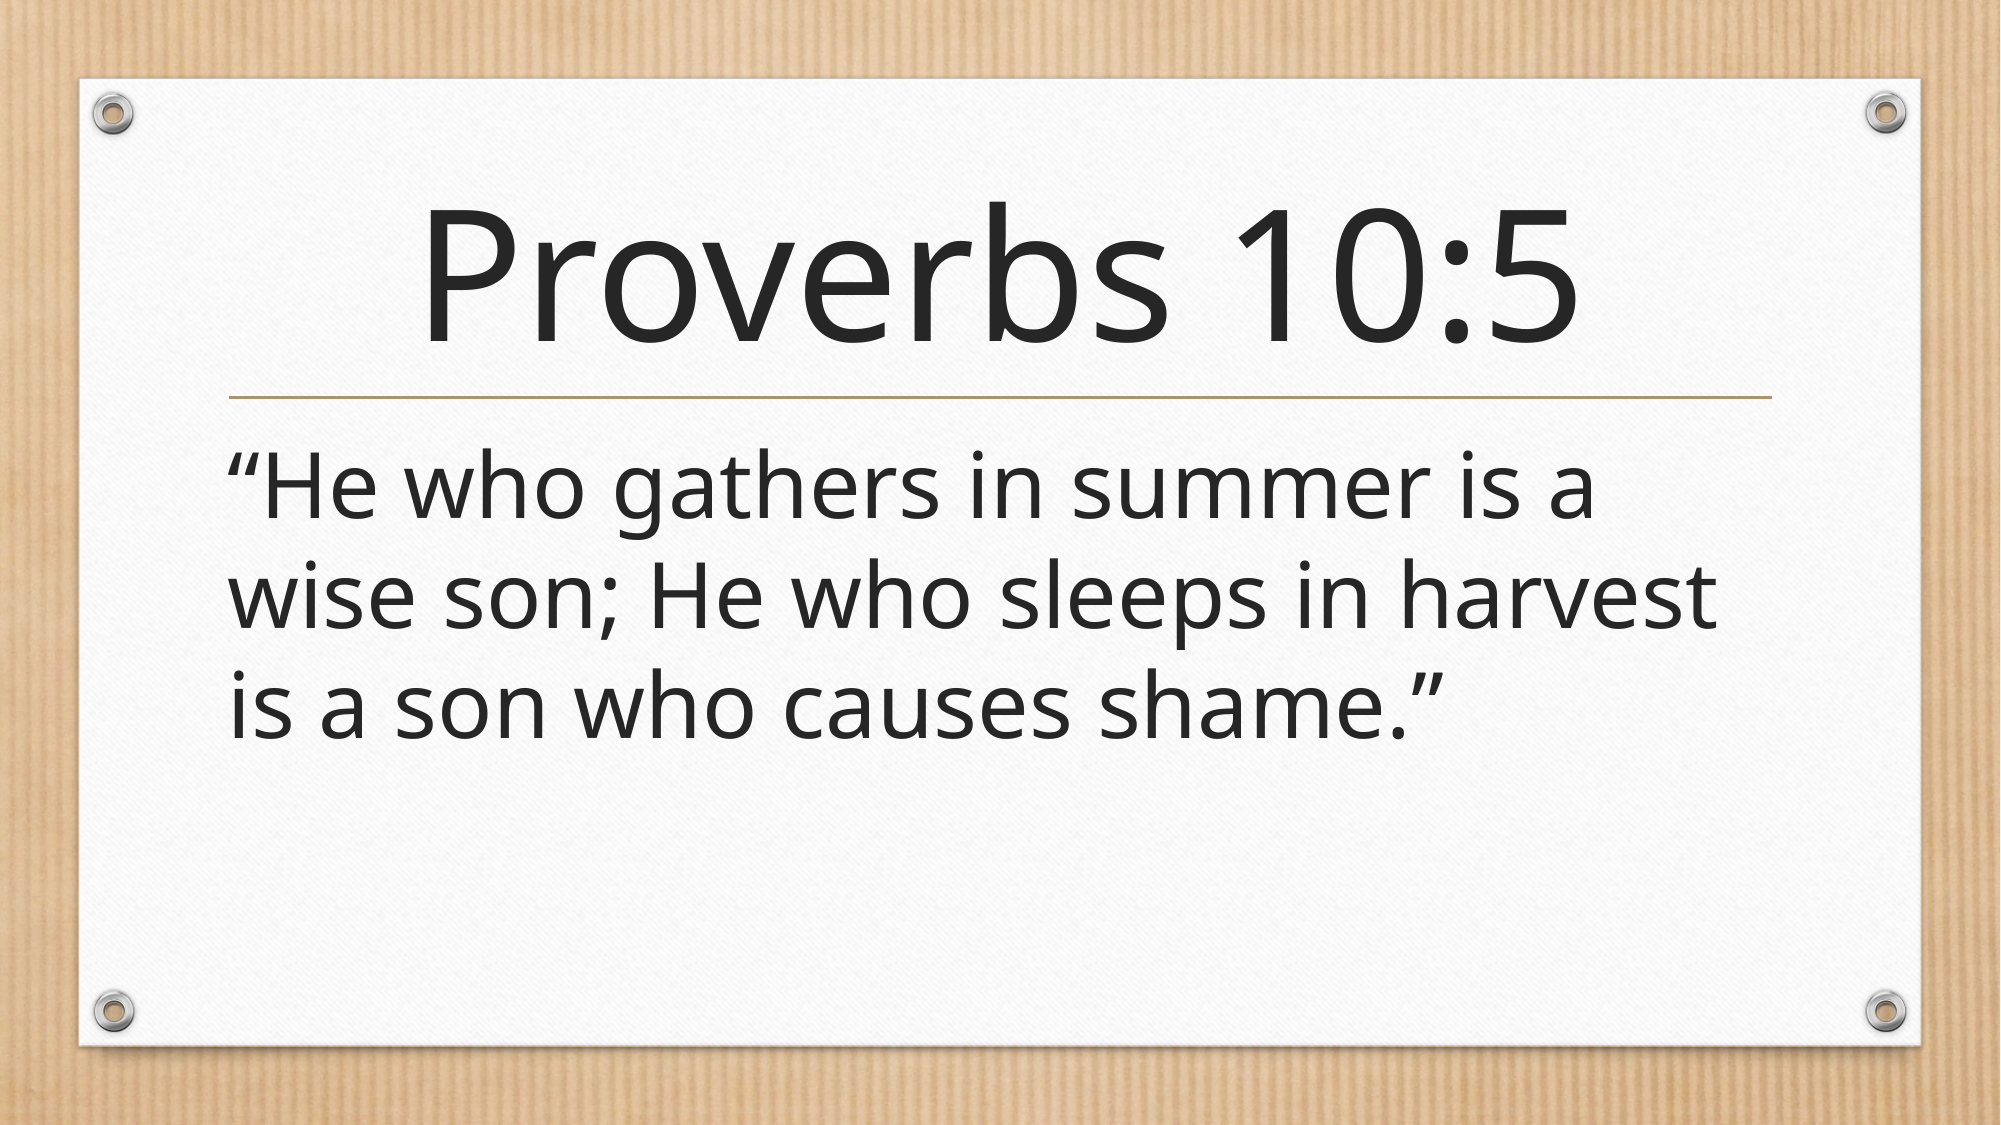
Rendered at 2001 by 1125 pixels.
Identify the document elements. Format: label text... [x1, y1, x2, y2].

title Proverbs 10:5 [212, 161, 1788, 375]
list “He who gathers in summer is a wise son; He who sleeps in harvest is a son who causes shame.” [212, 419, 1788, 964]
picture [0, 0, 2001, 1125]
